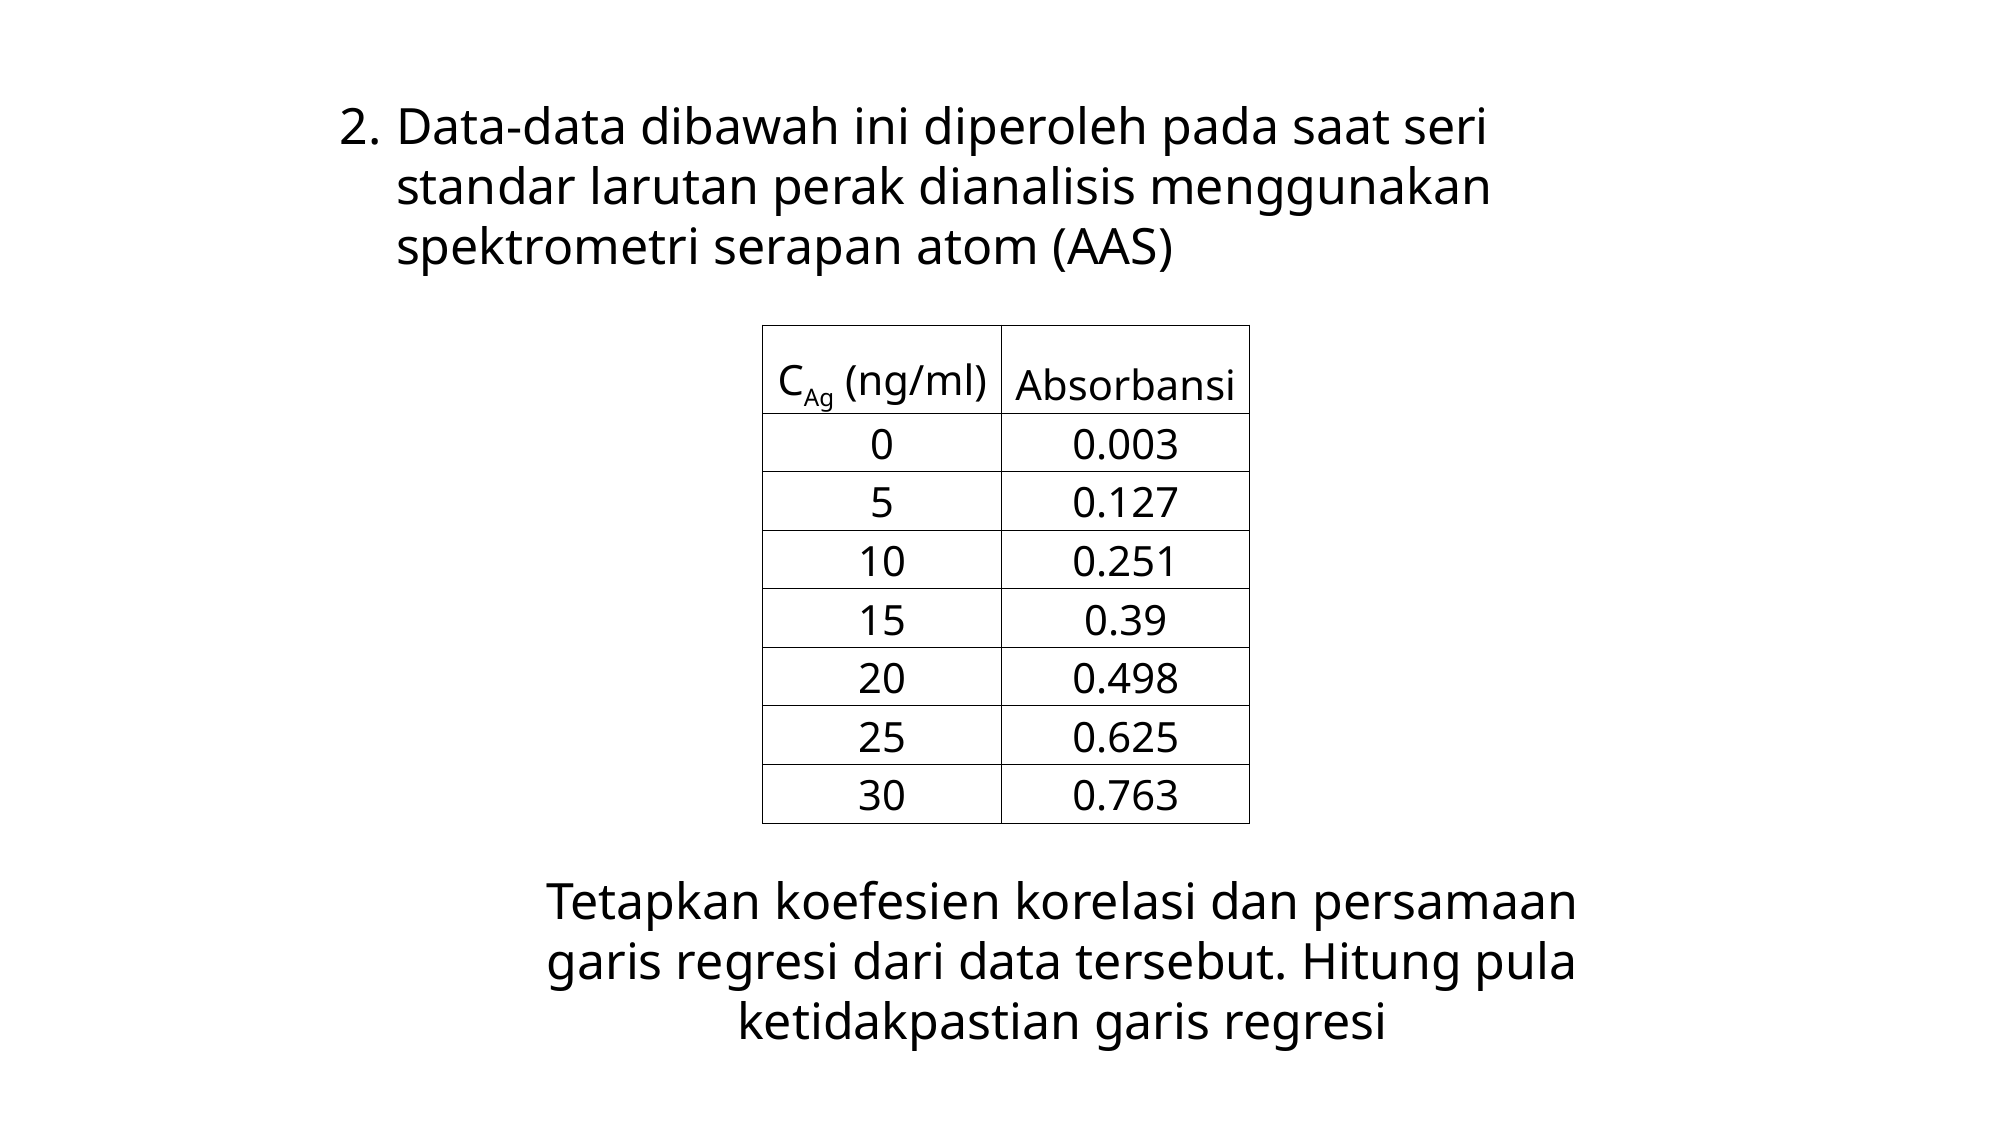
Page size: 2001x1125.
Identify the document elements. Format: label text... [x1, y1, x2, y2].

table_cell 10 [763, 531, 1001, 588]
text_box Data-data dibawah ini diperoleh pada saat seri standar larutan perak dianalisis menggunakan spektrometri serapan atom (AAS) [324, 87, 1688, 283]
table_cell 0.625 [1002, 706, 1249, 764]
table_cell 5 [763, 472, 1001, 530]
table_cell 0.763 [1002, 765, 1249, 823]
table_header Absorbansi [1002, 326, 1249, 413]
table_header CAg (ng/ml) [763, 326, 1001, 413]
table_cell 0.251 [1002, 531, 1249, 588]
table_cell 30 [763, 765, 1001, 823]
table_cell 20 [763, 648, 1001, 705]
table_cell 0 [763, 414, 1001, 471]
table_cell 0.127 [1002, 472, 1249, 530]
table_cell 25 [763, 706, 1001, 764]
table_cell 0.003 [1002, 414, 1249, 471]
text_box Tetapkan koefesien korelasi dan persamaan garis regresi dari data tersebut. Hitung pula ketidakpastian garis regresi [474, 862, 1650, 1103]
table_cell 15 [763, 589, 1001, 647]
table_cell 0.498 [1002, 648, 1249, 705]
table_cell 0.39 [1002, 589, 1249, 647]
